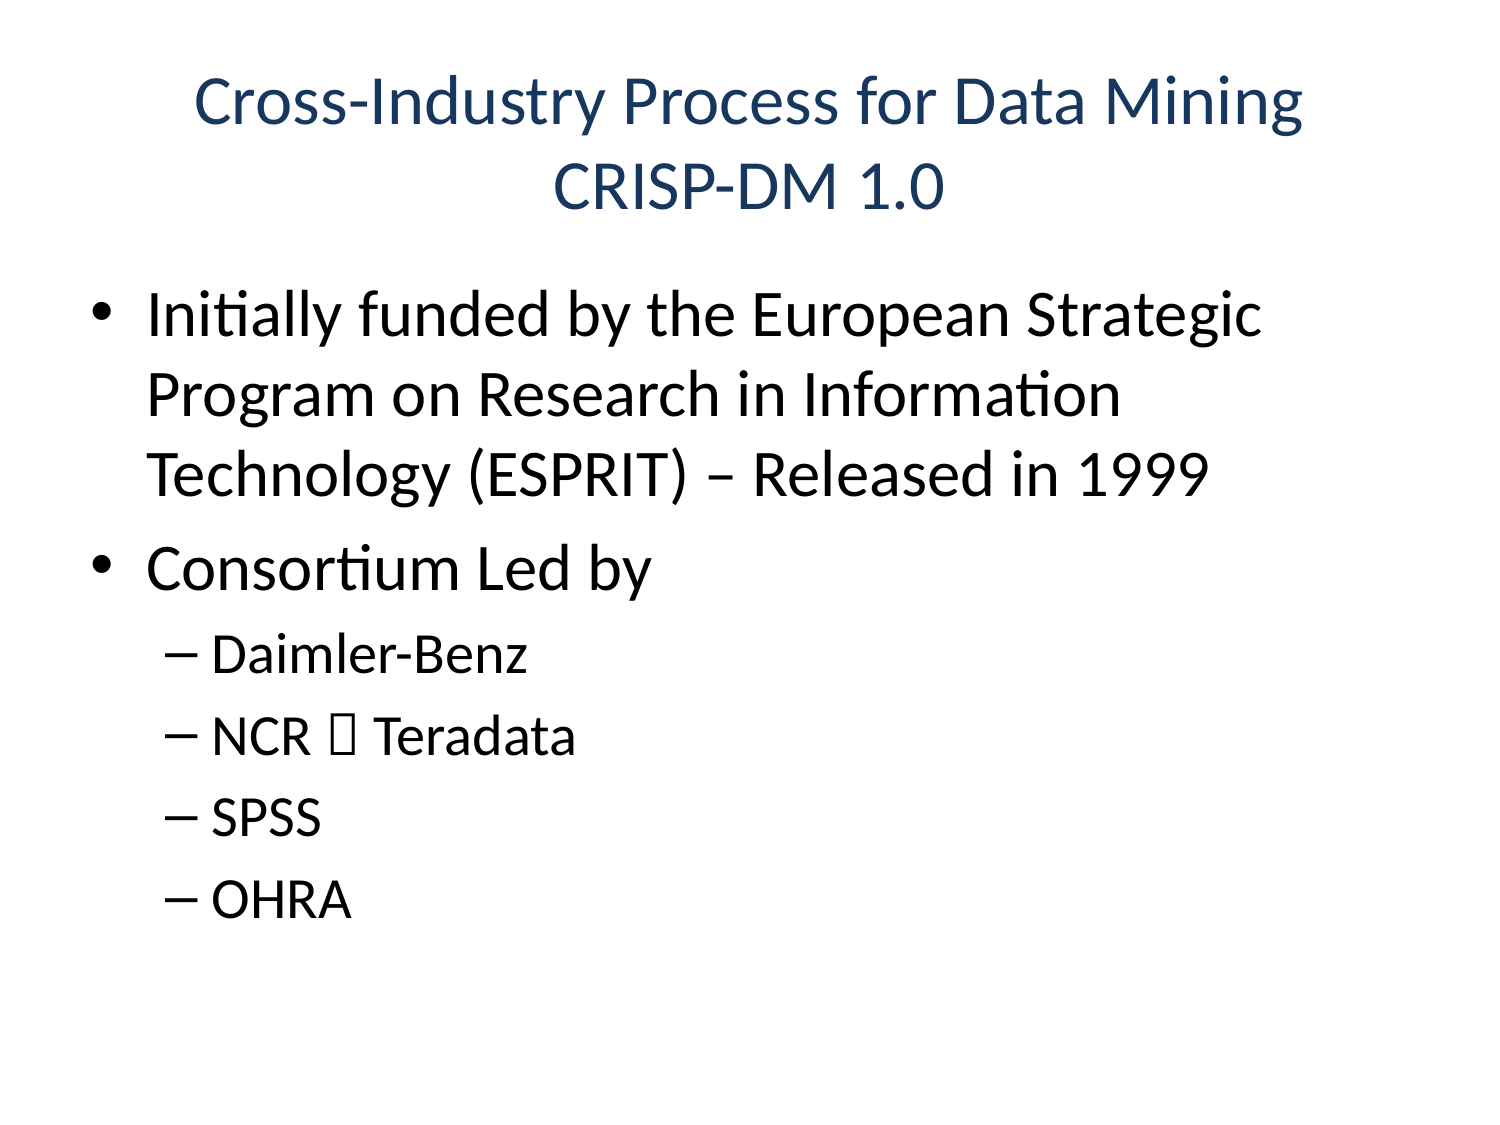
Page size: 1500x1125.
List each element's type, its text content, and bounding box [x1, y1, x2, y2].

title Cross-Industry Process for Data Mining CRISP-DM 1.0 [75, 45, 1425, 233]
list Initially funded by the European Strategic Program on Research in Information Technology (ESPRIT) – Released in 1999 Consortium Led by Daimler-Benz NCR  Teradata SPSS OHRA [75, 262, 1425, 1005]
